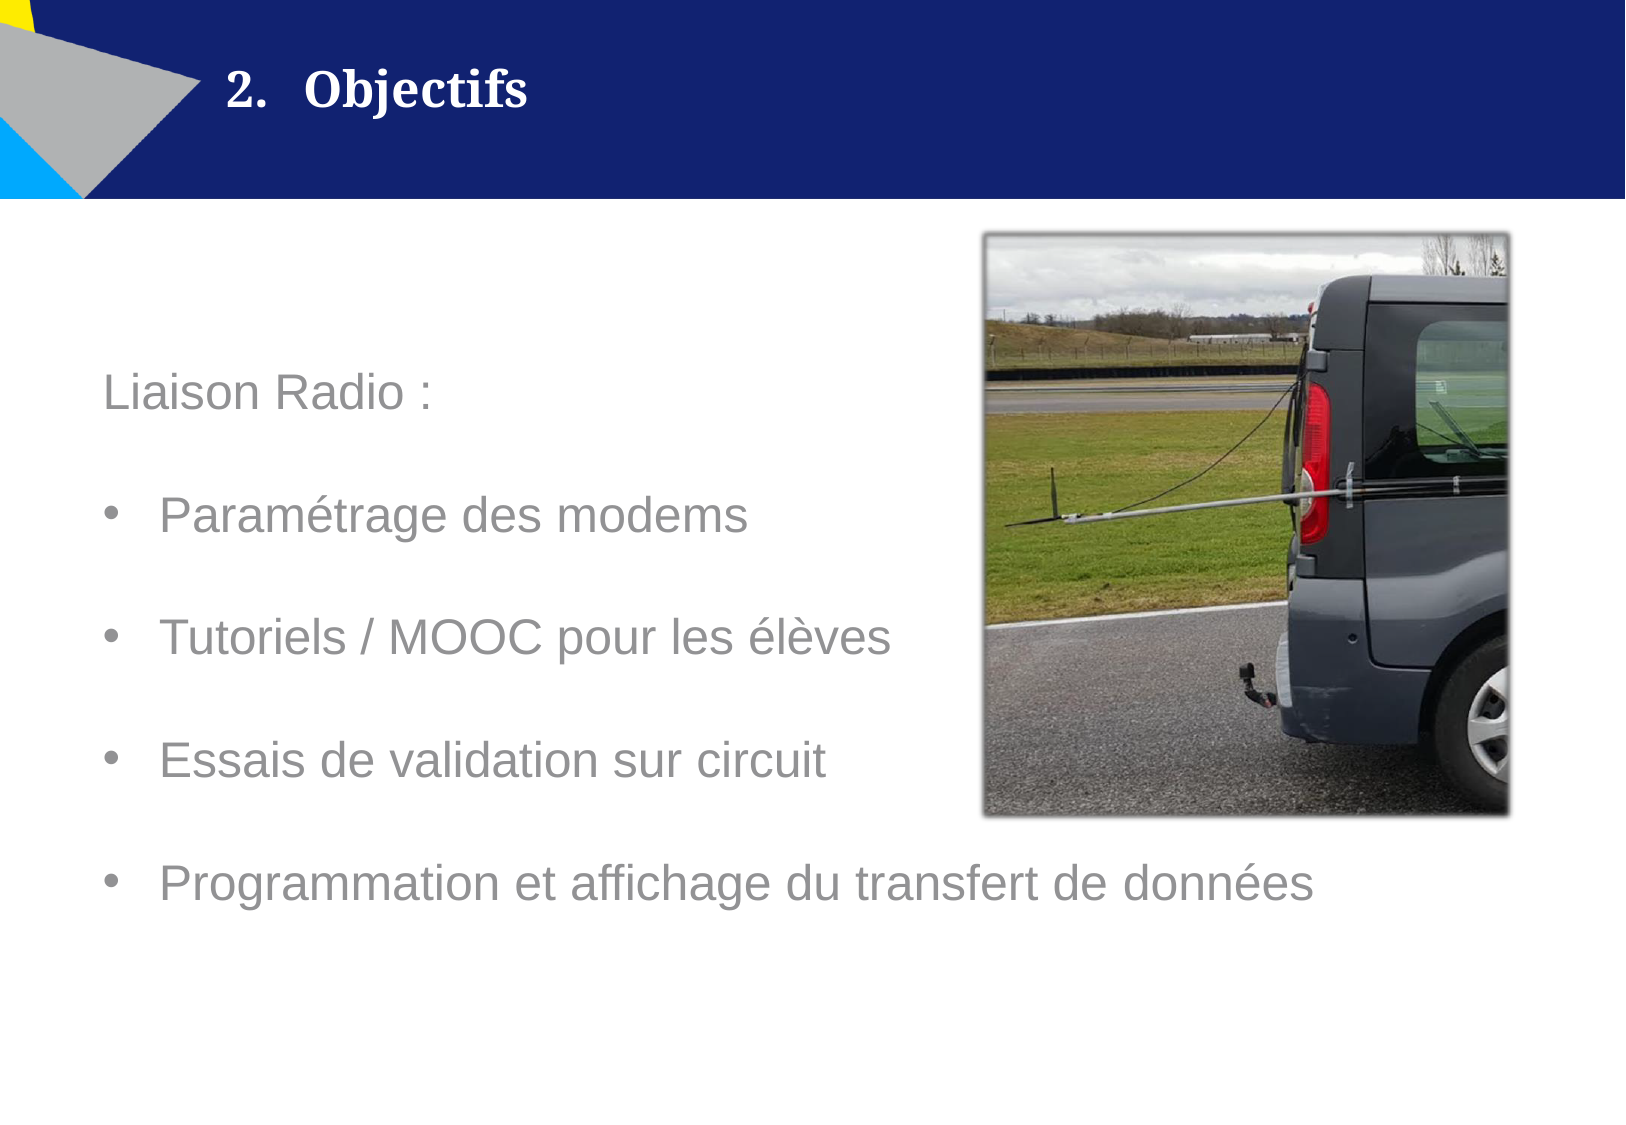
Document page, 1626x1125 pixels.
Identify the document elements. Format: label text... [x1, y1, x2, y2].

title 2. Objectifs [224, 57, 1401, 245]
picture [0, 0, 1625, 199]
text_box [975, 225, 1517, 825]
text_box Liaison Radio : Paramétrage des modems Tutoriels / MOOC pour les élèves Essais de validation sur circuit Programmation et affichage du transfert de données [100, 359, 1317, 911]
